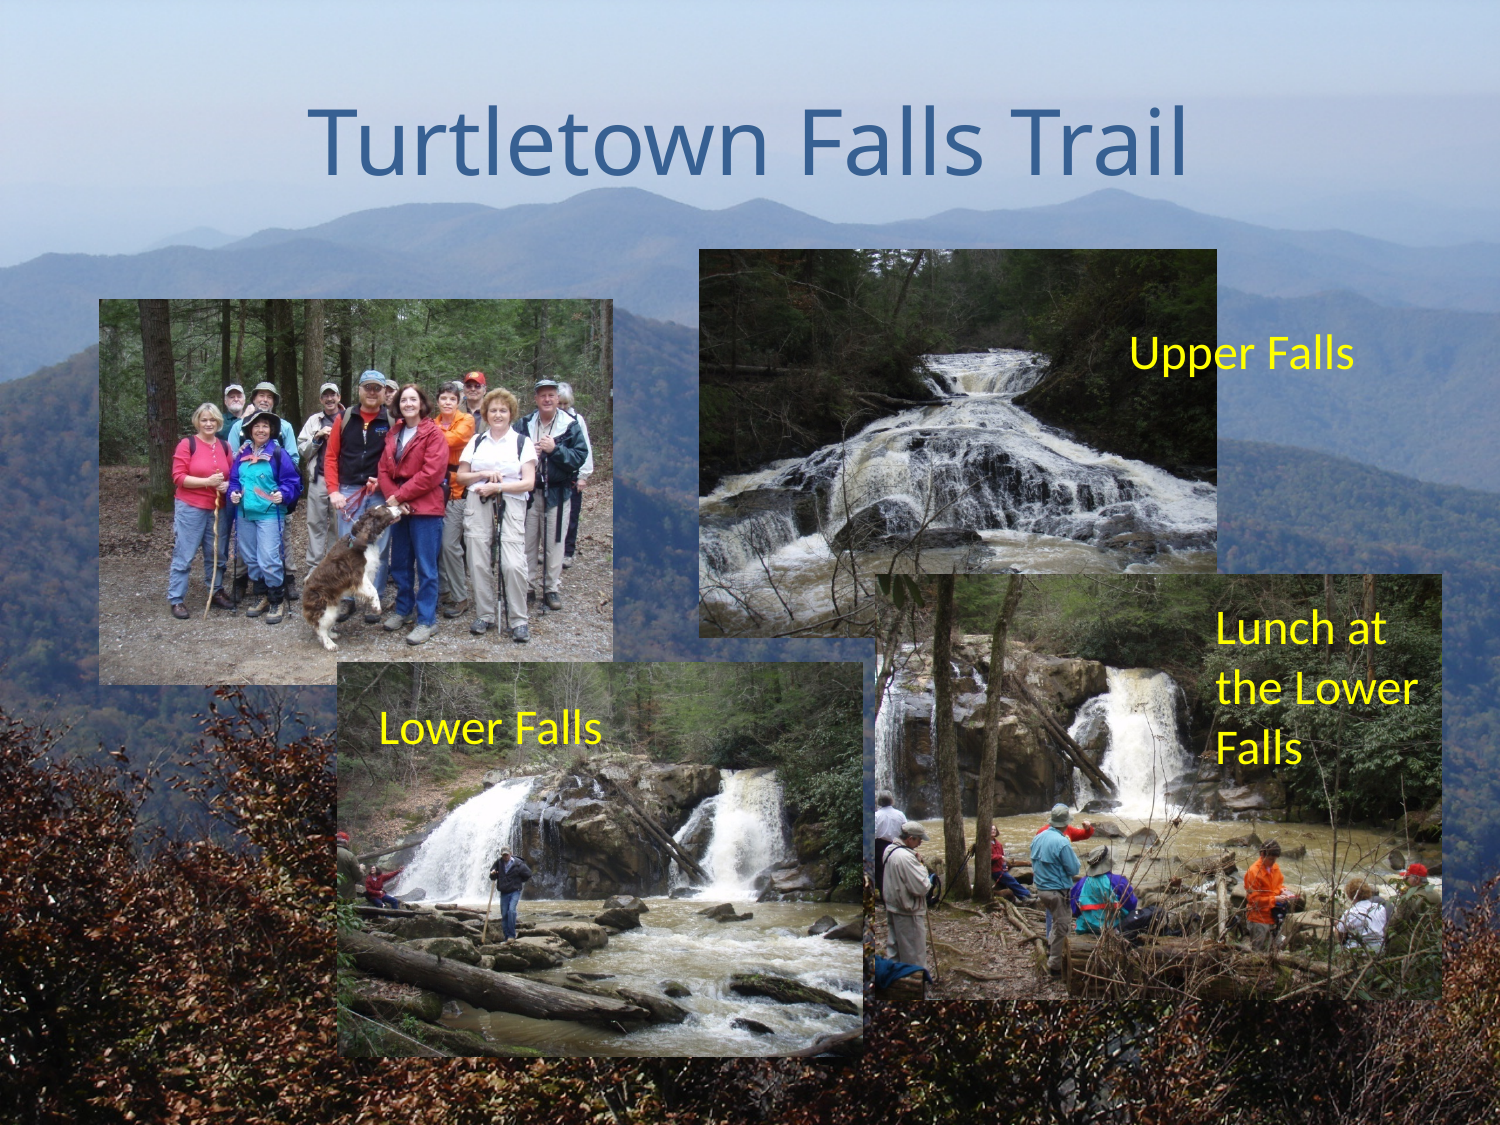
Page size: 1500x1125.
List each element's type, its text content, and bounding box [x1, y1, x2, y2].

picture [0, 0, 1500, 1125]
text_box Upper Falls [1221, 312, 1370, 388]
title Turtletown Falls Trail [75, 45, 1425, 233]
